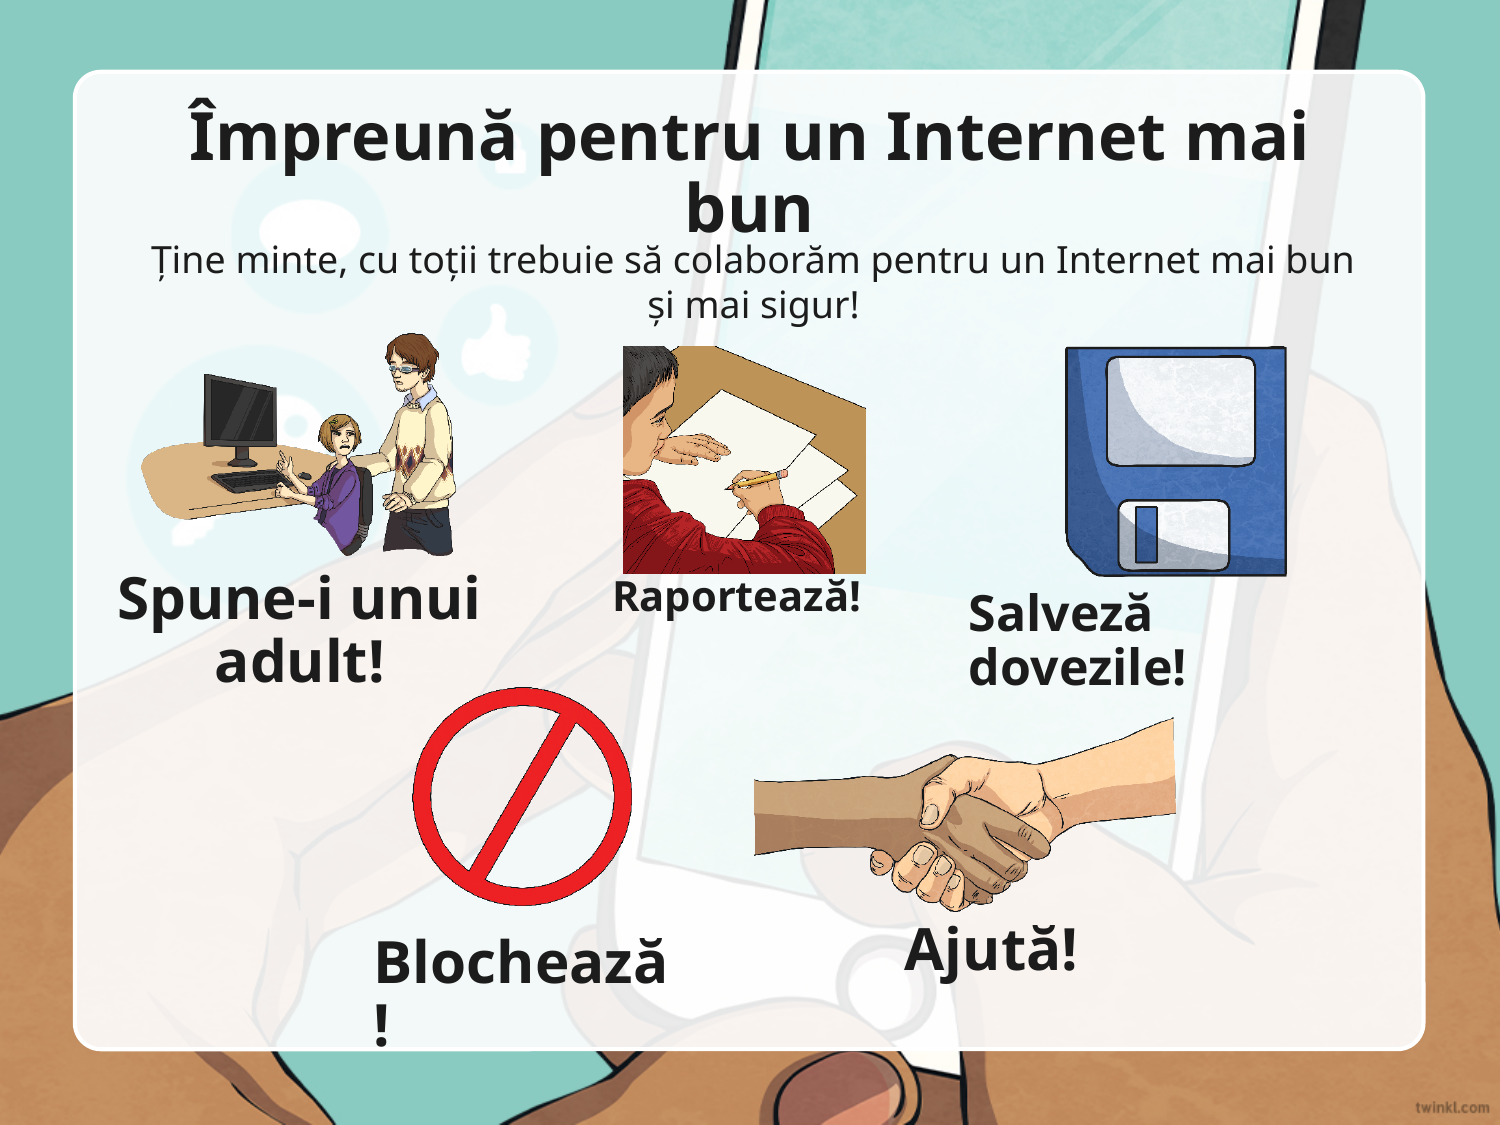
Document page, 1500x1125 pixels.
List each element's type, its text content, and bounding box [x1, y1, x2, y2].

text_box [74, 333, 525, 627]
title Împreună pentru un Internet mai bun [74, 91, 1426, 259]
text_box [608, 346, 866, 647]
picture [0, 0, 1500, 1125]
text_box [373, 687, 671, 1000]
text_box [754, 717, 1176, 1013]
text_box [968, 346, 1384, 644]
text_box Ține minte, cu toții trebuie să colaborăm pentru un Internet mai bun și mai sigur! [123, 229, 1384, 334]
